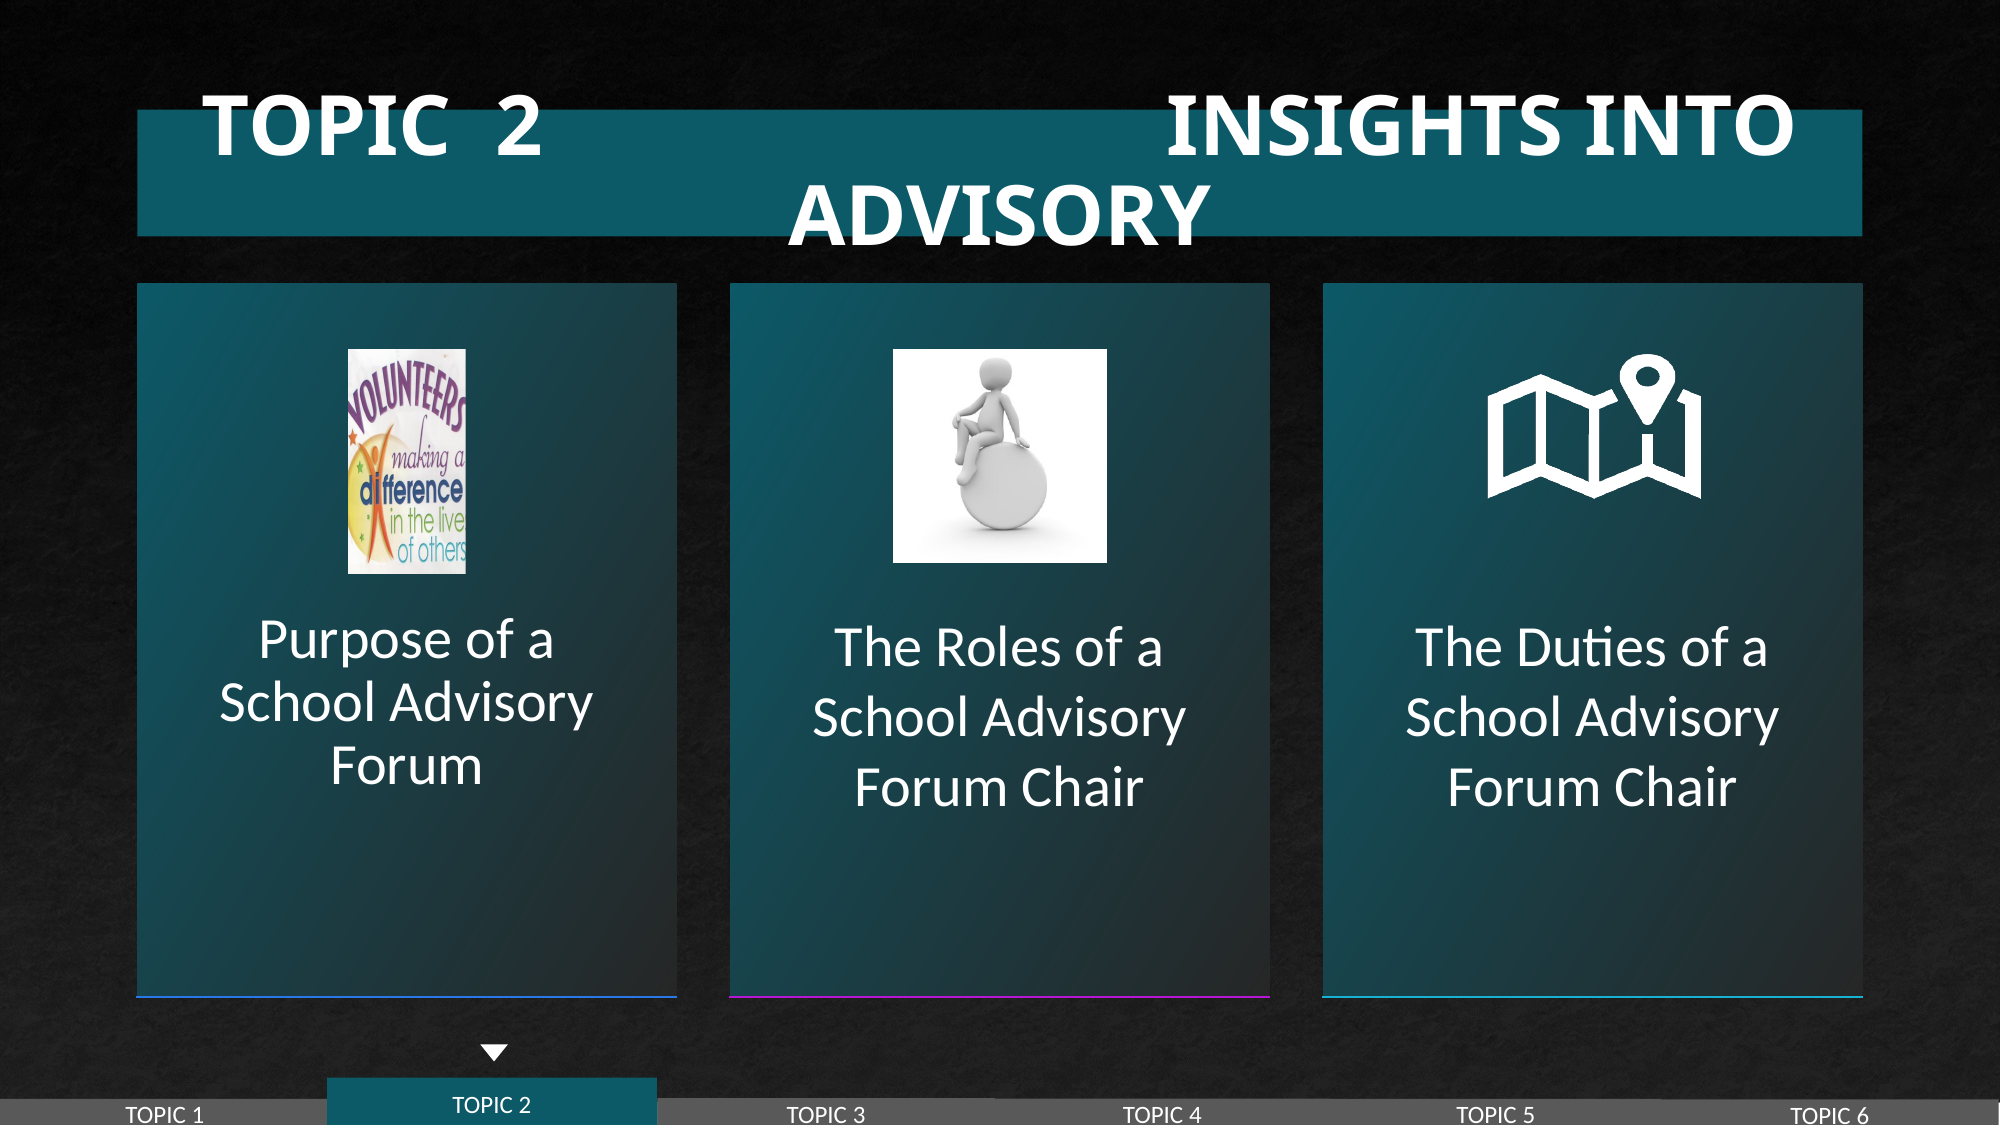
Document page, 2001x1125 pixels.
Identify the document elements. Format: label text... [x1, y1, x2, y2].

text_box TOPIC 3 [656, 1097, 996, 1125]
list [137, 283, 1863, 997]
text_box TOPIC 2 [326, 1077, 658, 1125]
title TOPIC 2 INSIGHTS INTO ADVISORY [137, 109, 1863, 237]
text_box TOPIC 4 [993, 1098, 1330, 1125]
text_box [478, 1043, 510, 1064]
text_box TOPIC 6 [1660, 1098, 2000, 1125]
picture [0, 0, 2000, 1098]
text_box TOPIC 1 [0, 1098, 326, 1125]
text_box TOPIC 5 [1330, 1098, 1660, 1125]
